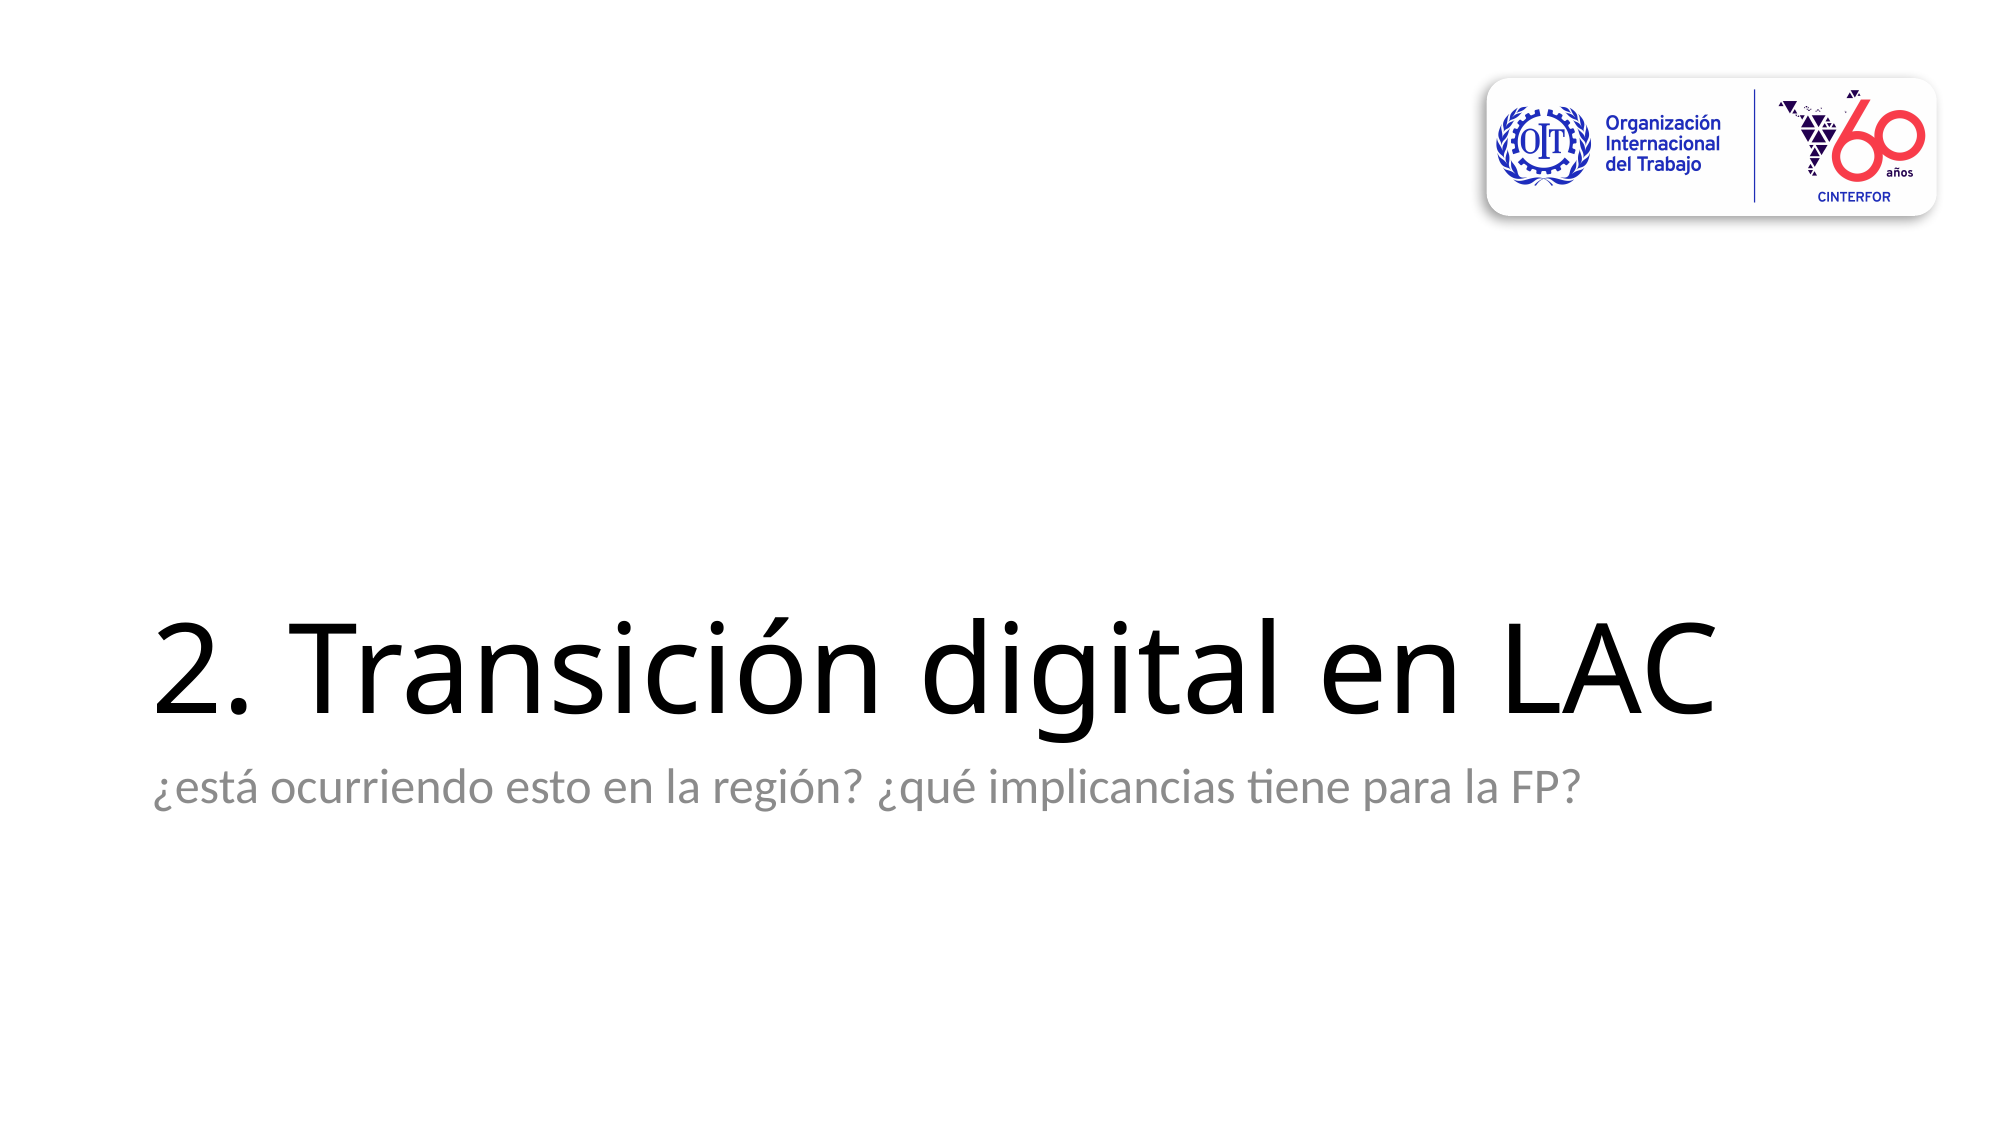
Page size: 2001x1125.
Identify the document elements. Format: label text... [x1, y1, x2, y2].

title 2. Transición digital en LAC [136, 280, 1862, 749]
list ¿está ocurriendo esto en la región? ¿qué implicancias tiene para la FP? [136, 752, 1862, 999]
picture [1486, 78, 1937, 216]
